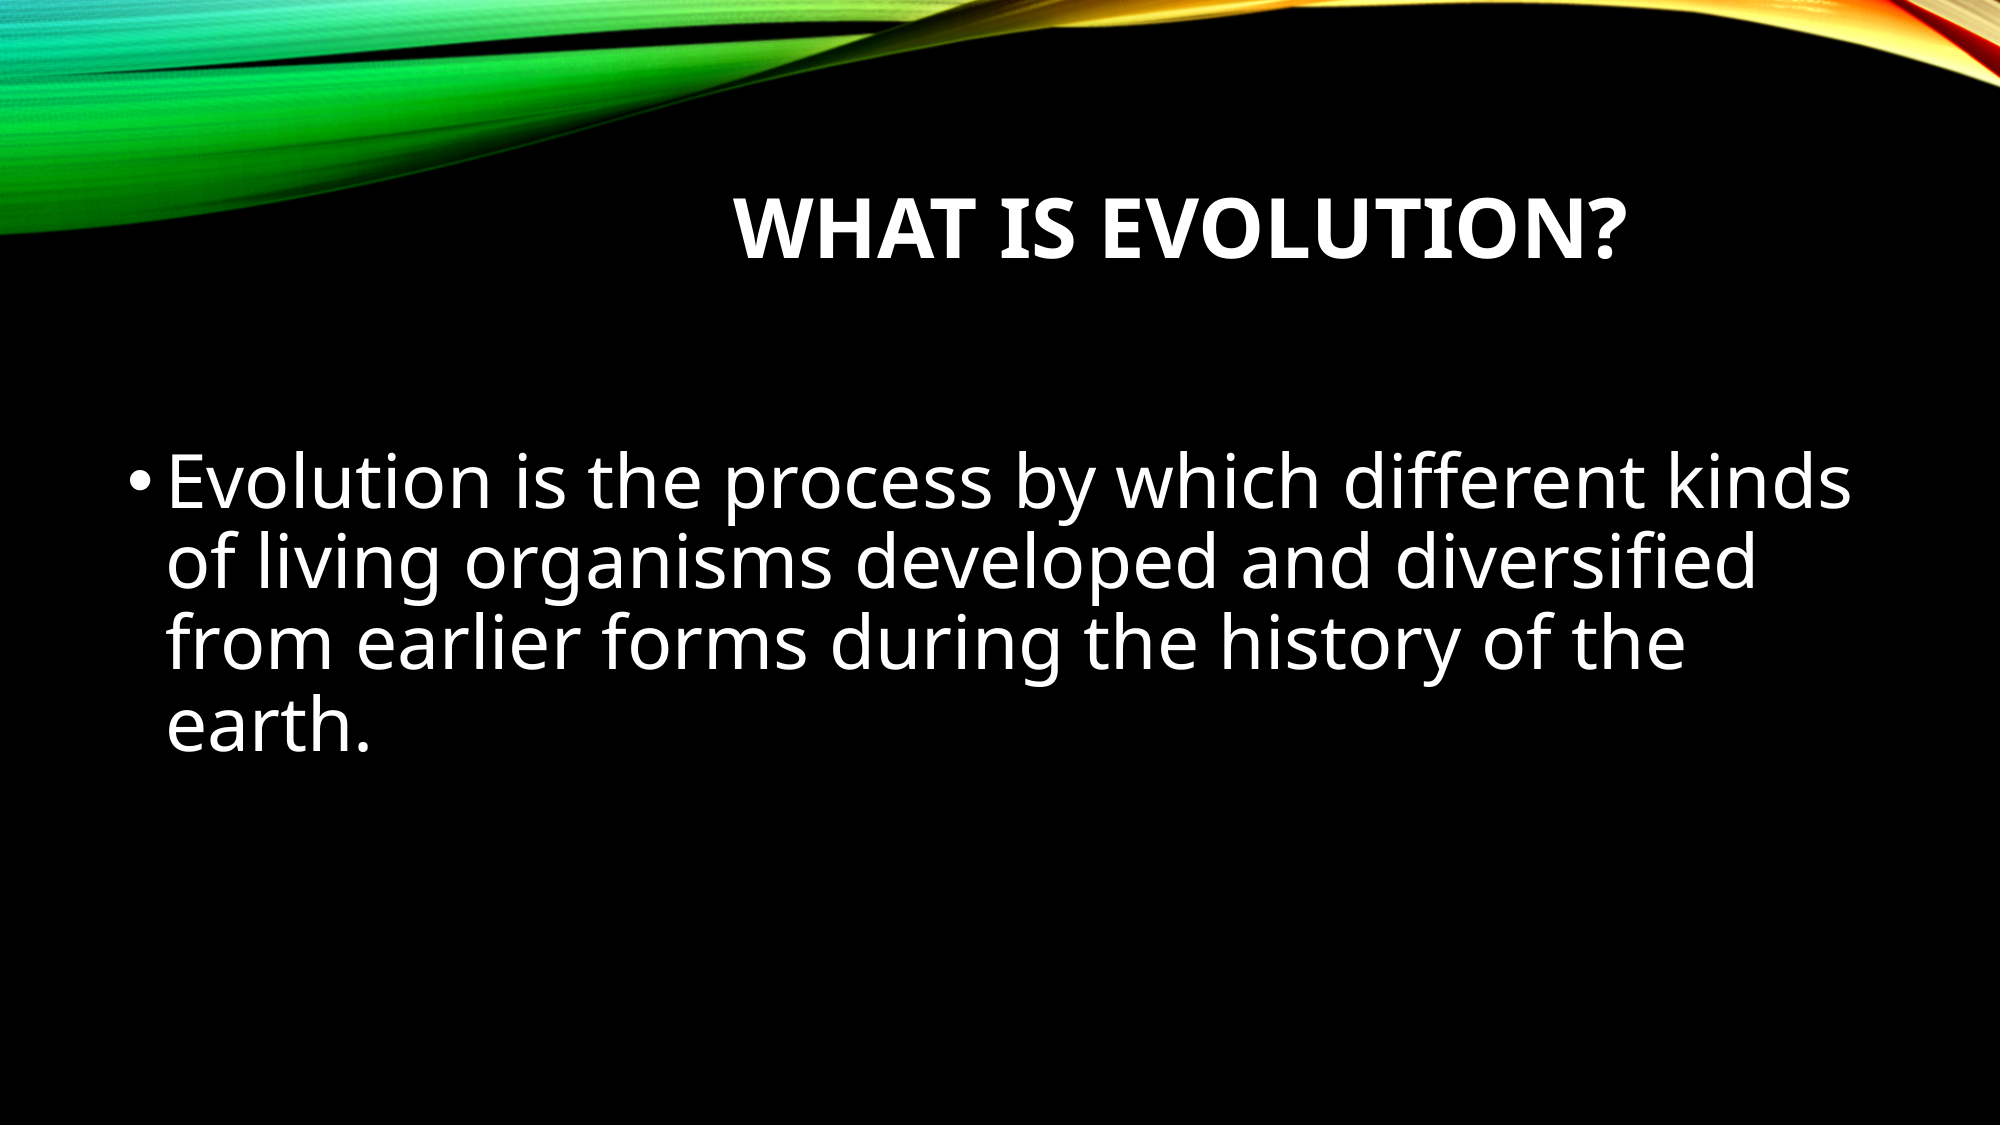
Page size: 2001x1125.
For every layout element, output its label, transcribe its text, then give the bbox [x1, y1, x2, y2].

picture [0, 0, 2000, 237]
title What is evolution? [474, 125, 1888, 338]
list Evolution is the process by which different kinds of living organisms developed and diversified from earlier forms during the history of the earth. [112, 360, 1888, 1021]
